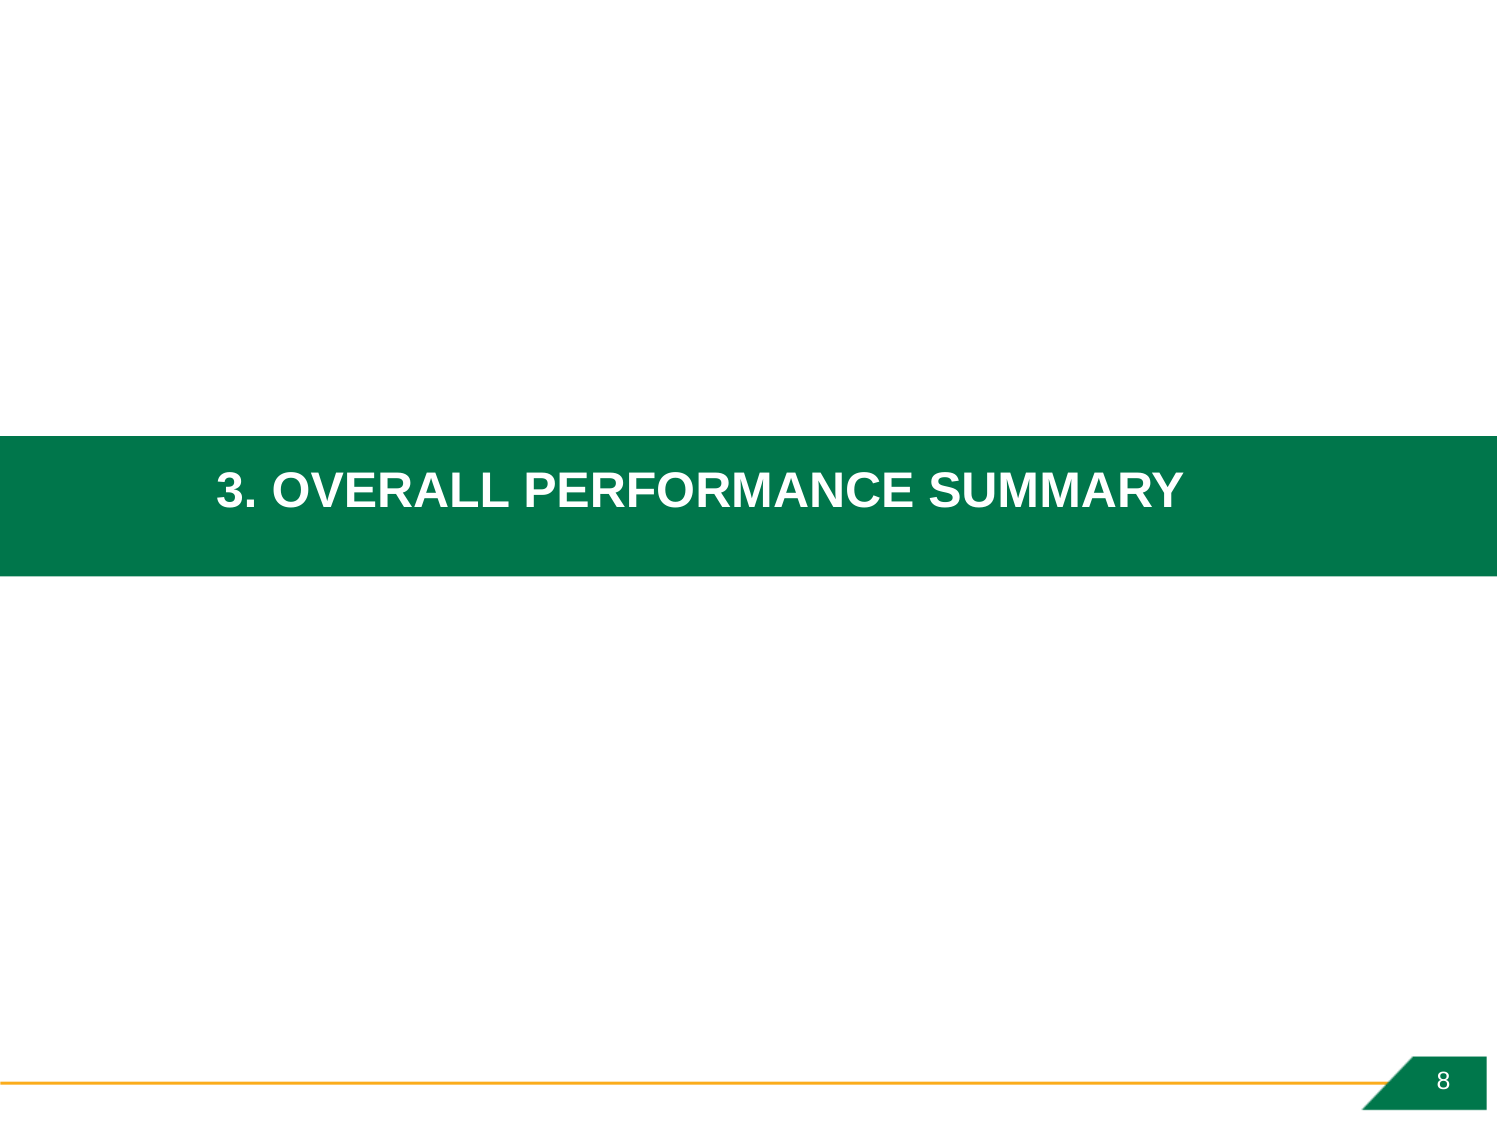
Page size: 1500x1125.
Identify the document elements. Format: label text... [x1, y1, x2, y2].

text_box [0, 436, 1497, 577]
text_box 3. OVERALL PERFORMANCE SUMMARY [24, 449, 1376, 525]
picture [0, 1039, 1500, 1125]
